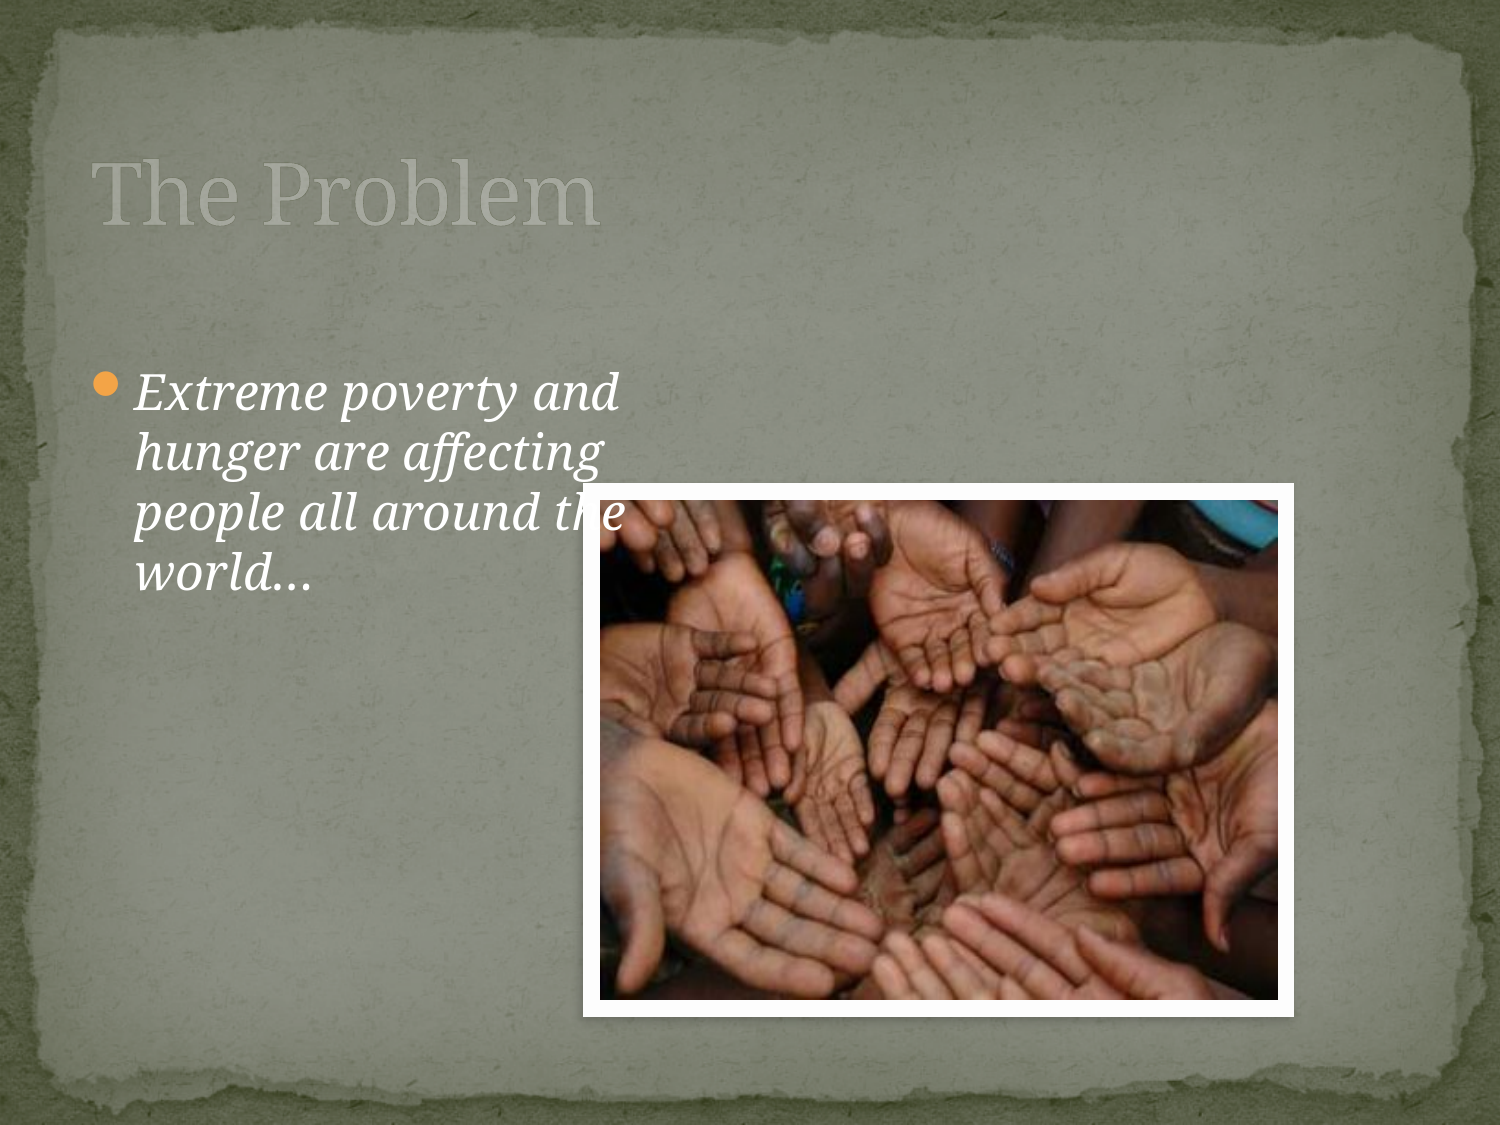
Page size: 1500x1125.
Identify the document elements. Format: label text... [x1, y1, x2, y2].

picture [602, 500, 1278, 1000]
list Extreme poverty and hunger are affecting people all around the world… [75, 251, 750, 1075]
title The Problem [74, 49, 1425, 251]
